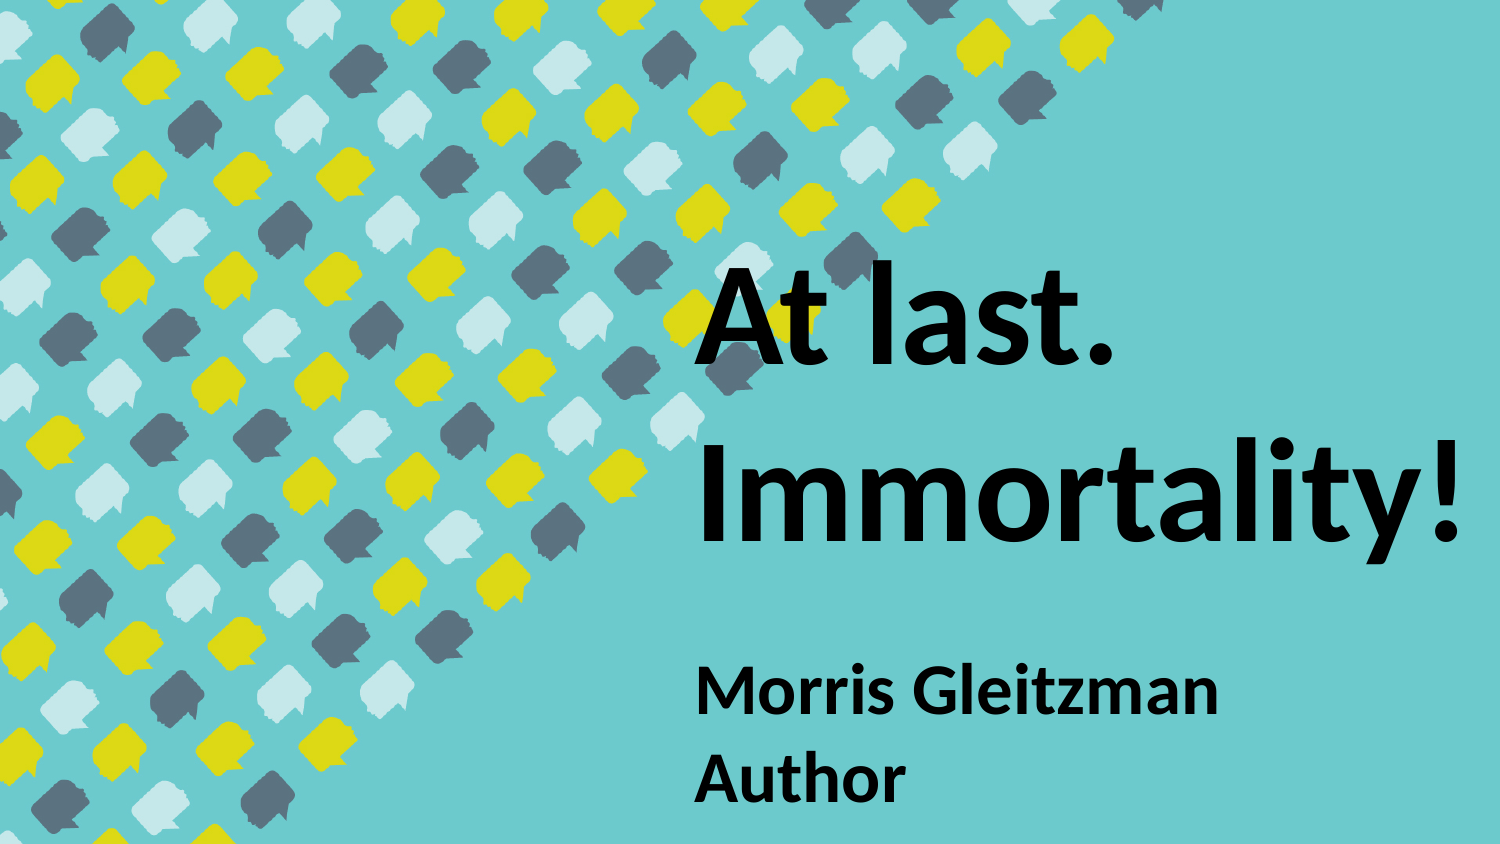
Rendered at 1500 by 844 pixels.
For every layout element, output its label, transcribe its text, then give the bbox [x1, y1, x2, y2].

picture [0, 0, 1500, 844]
list At last. Immortality! Morris Gleitzman Author [686, 123, 1500, 844]
